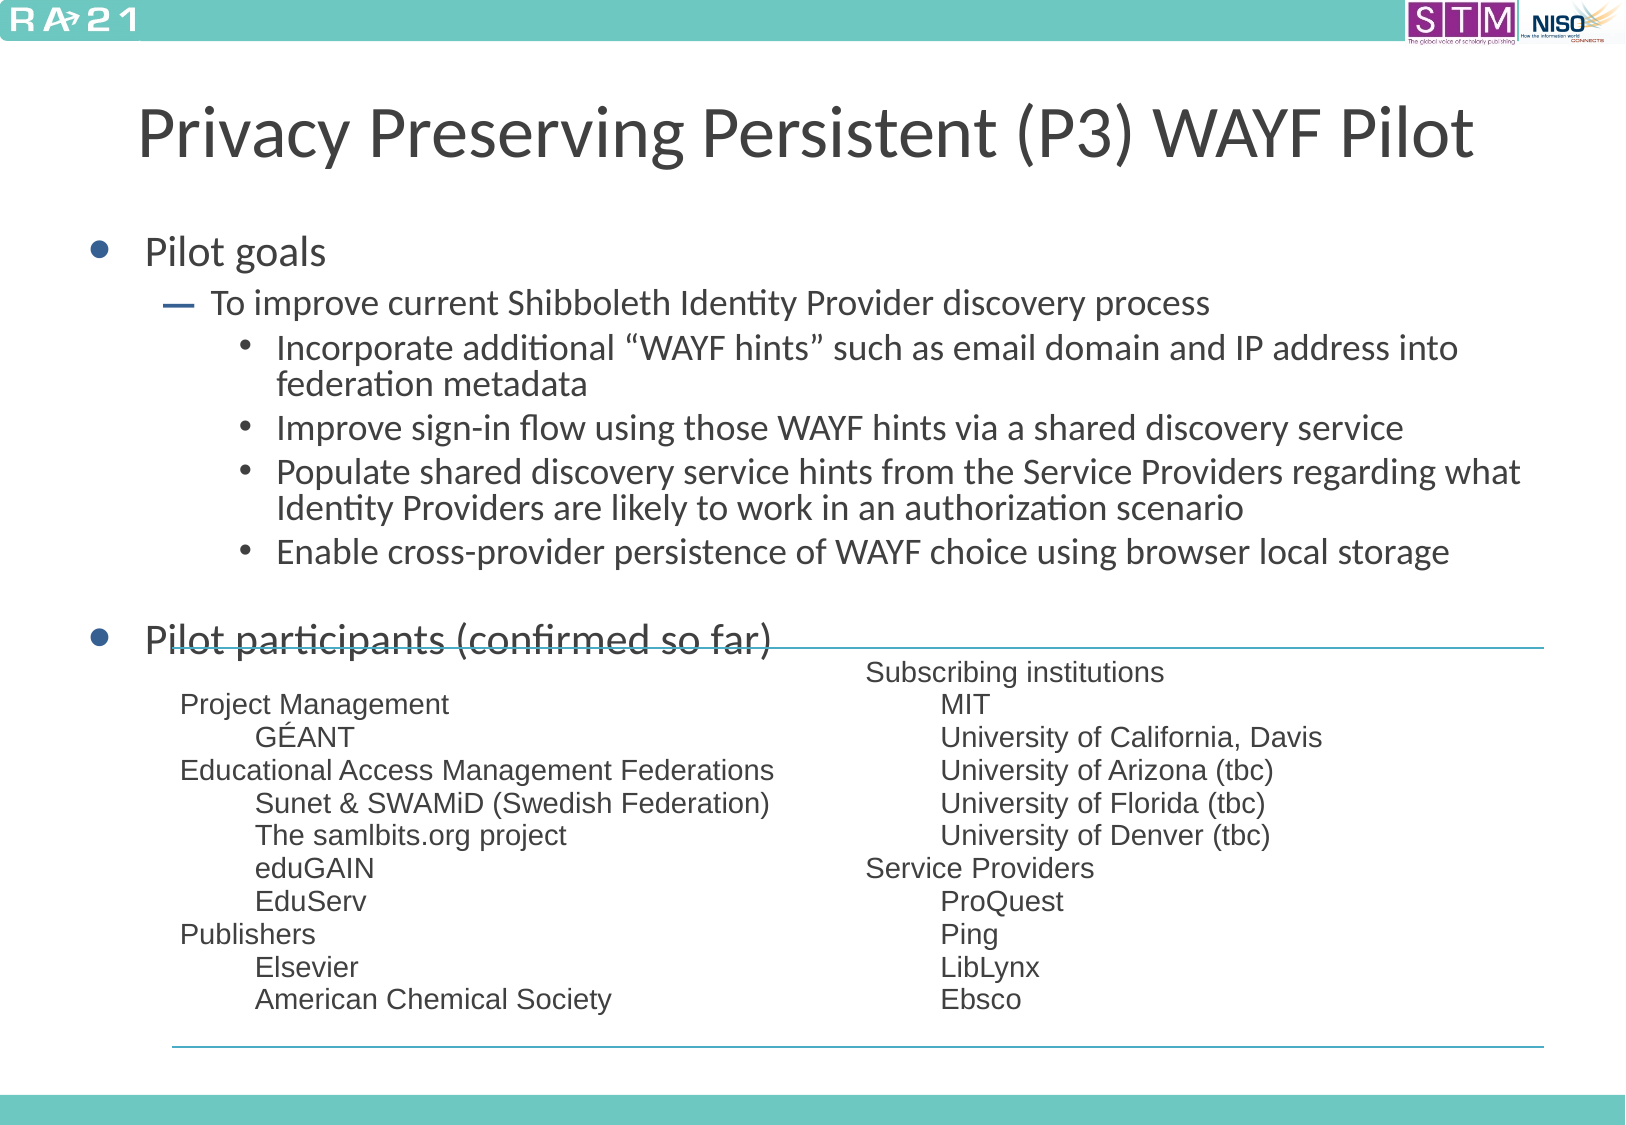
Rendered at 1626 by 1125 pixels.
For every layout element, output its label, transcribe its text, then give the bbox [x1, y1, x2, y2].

picture [0, 0, 140, 41]
picture [1519, 0, 1625, 44]
list Pilot goals To improve current Shibboleth Identity Provider discovery process Incorporate additional “WAYF hints” such as email domain and IP address into federation metadata Improve sign-in flow using those WAYF hints via a shared discovery service Populate shared discovery service hints from the Service Providers regarding what Identity Providers are likely to work in an authorization scenario Enable cross-provider persistence of WAYF choice using browser local storage Pilot participants (confirmed so far) [80, 225, 1545, 785]
picture [1405, 0, 1517, 46]
table_header Subscribing institutions MIT University of California, Davis University of Arizona (tbc) University of Florida (tbc) University of Denver (tbc) Service Providers ProQuest Ping LibLynx Ebsco [858, 649, 1544, 1046]
title Privacy Preserving Persistent (P3) WAYF Pilot [80, 75, 1545, 225]
table_header Project Management GÉANT Educational Access Management Federations Sunet & SWAMiD (Swedish Federation) The samlbits.org project eduGAIN EduServ Publishers Elsevier American Chemical Society [172, 649, 858, 1046]
